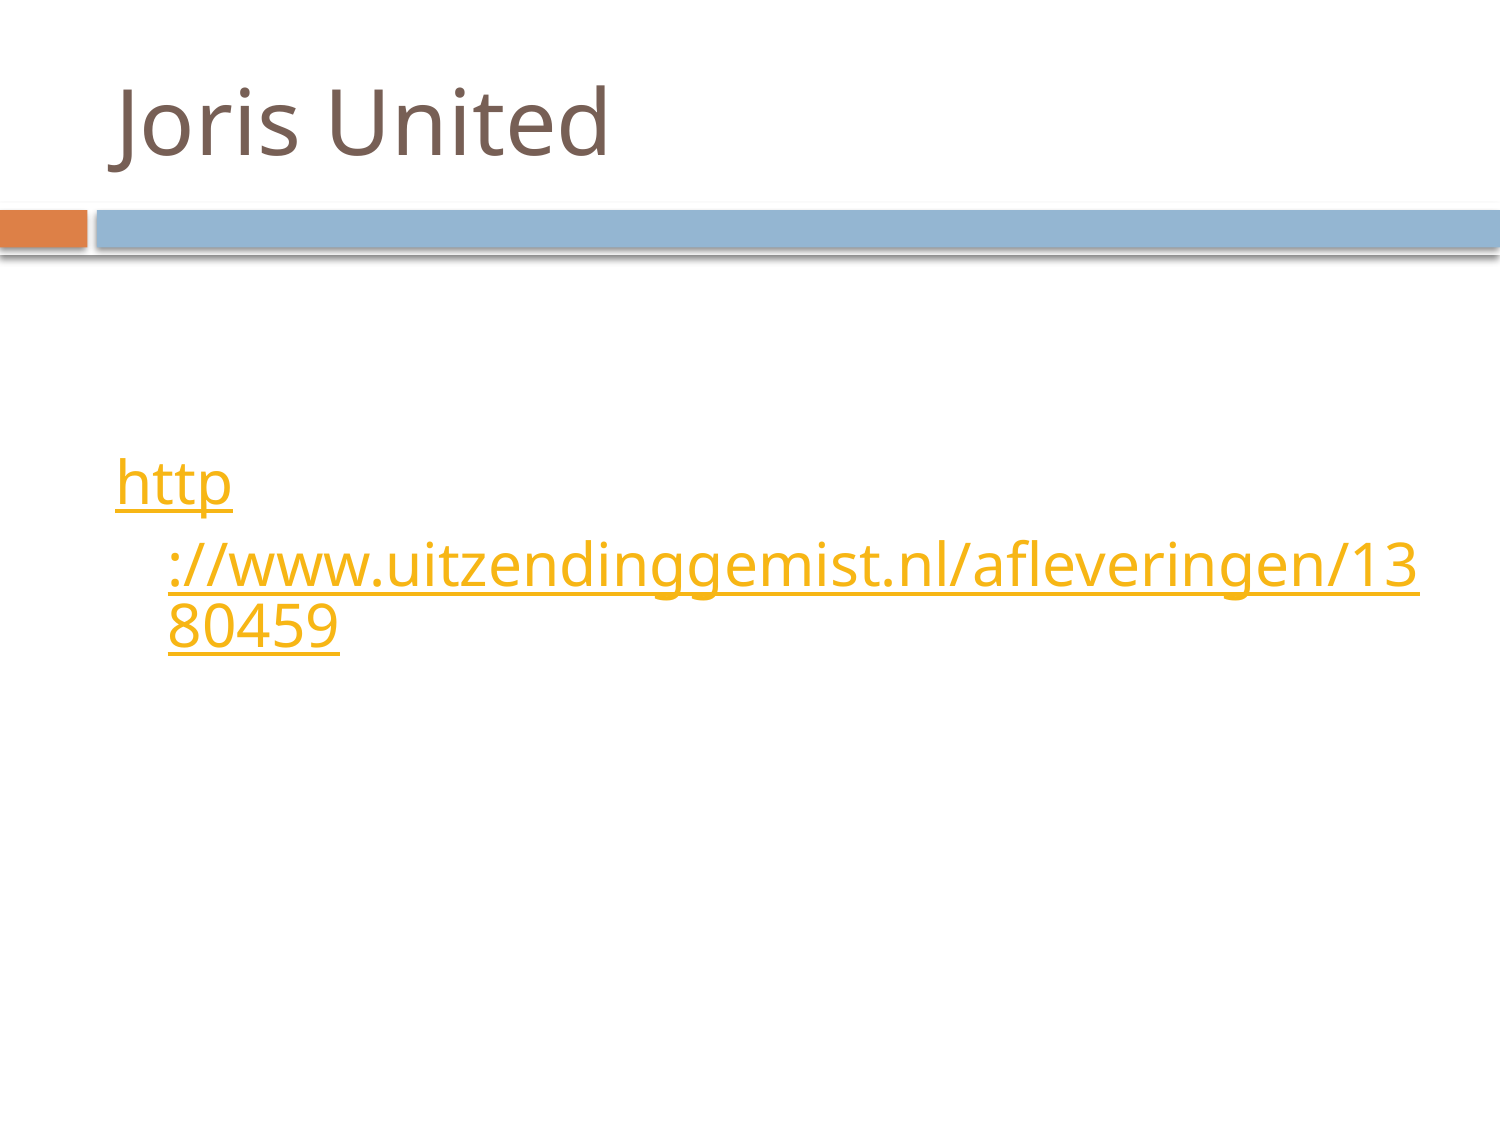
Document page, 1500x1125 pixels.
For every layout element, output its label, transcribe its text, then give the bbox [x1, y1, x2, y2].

list http://www.uitzendinggemist.nl/afleveringen/1380459 [100, 262, 1438, 1000]
title Joris United [100, 37, 1438, 200]
